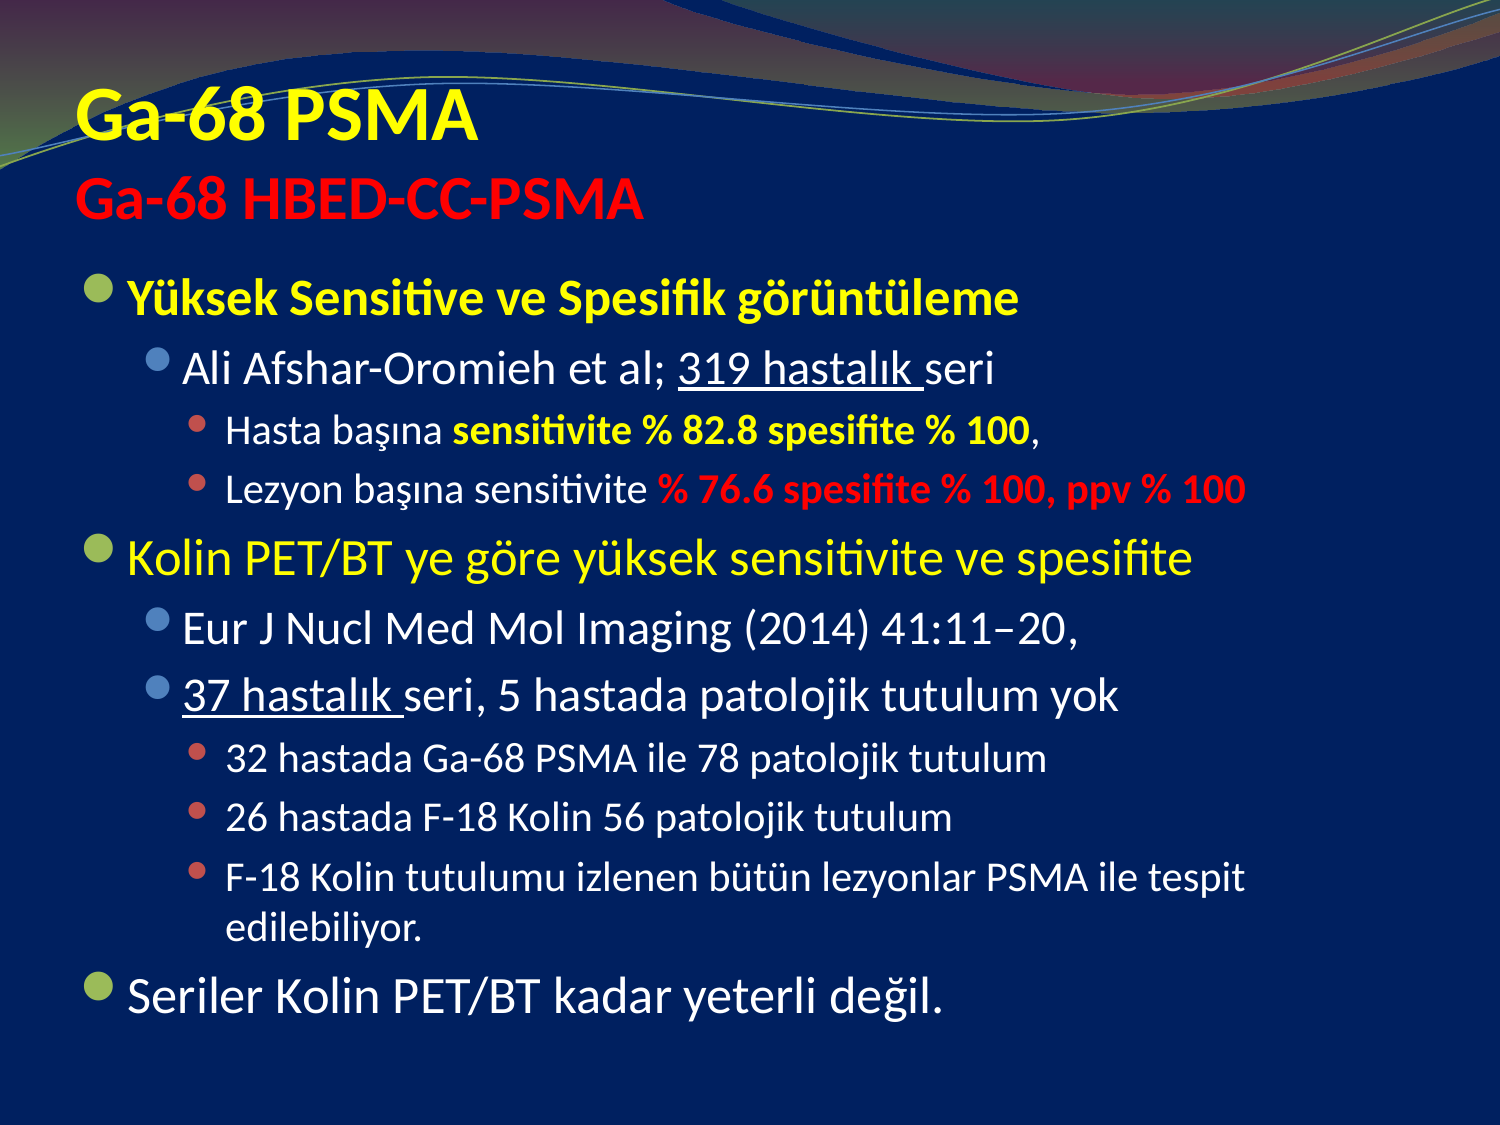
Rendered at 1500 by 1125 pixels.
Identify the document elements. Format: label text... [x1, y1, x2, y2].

list Yüksek Sensitive ve Spesifik görüntüleme Ali Afshar-Oromieh et al; 319 hastalık seri Hasta başına sensitivite % 82.8 spesifite % 100, Lezyon başına sensitivite % 76.6 spesifite % 100, ppv % 100 Kolin PET/BT ye göre yüksek sensitivite ve spesifite Eur J Nucl Med Mol Imaging (2014) 41:11–20, 37 hastalık seri, 5 hastada patolojik tutulum yok 32 hastada Ga-68 PSMA ile 78 patolojik tutulum 26 hastada F-18 Kolin 56 patolojik tutulum F-18 Kolin tutulumu izlenen bütün lezyonlar PSMA ile tespit edilebiliyor. Seriler Kolin PET/BT kadar yeterli değil. [64, 255, 1415, 1038]
title Ga-68 PSMA Ga-68 HBED-CC-PSMA [75, 54, 1425, 232]
